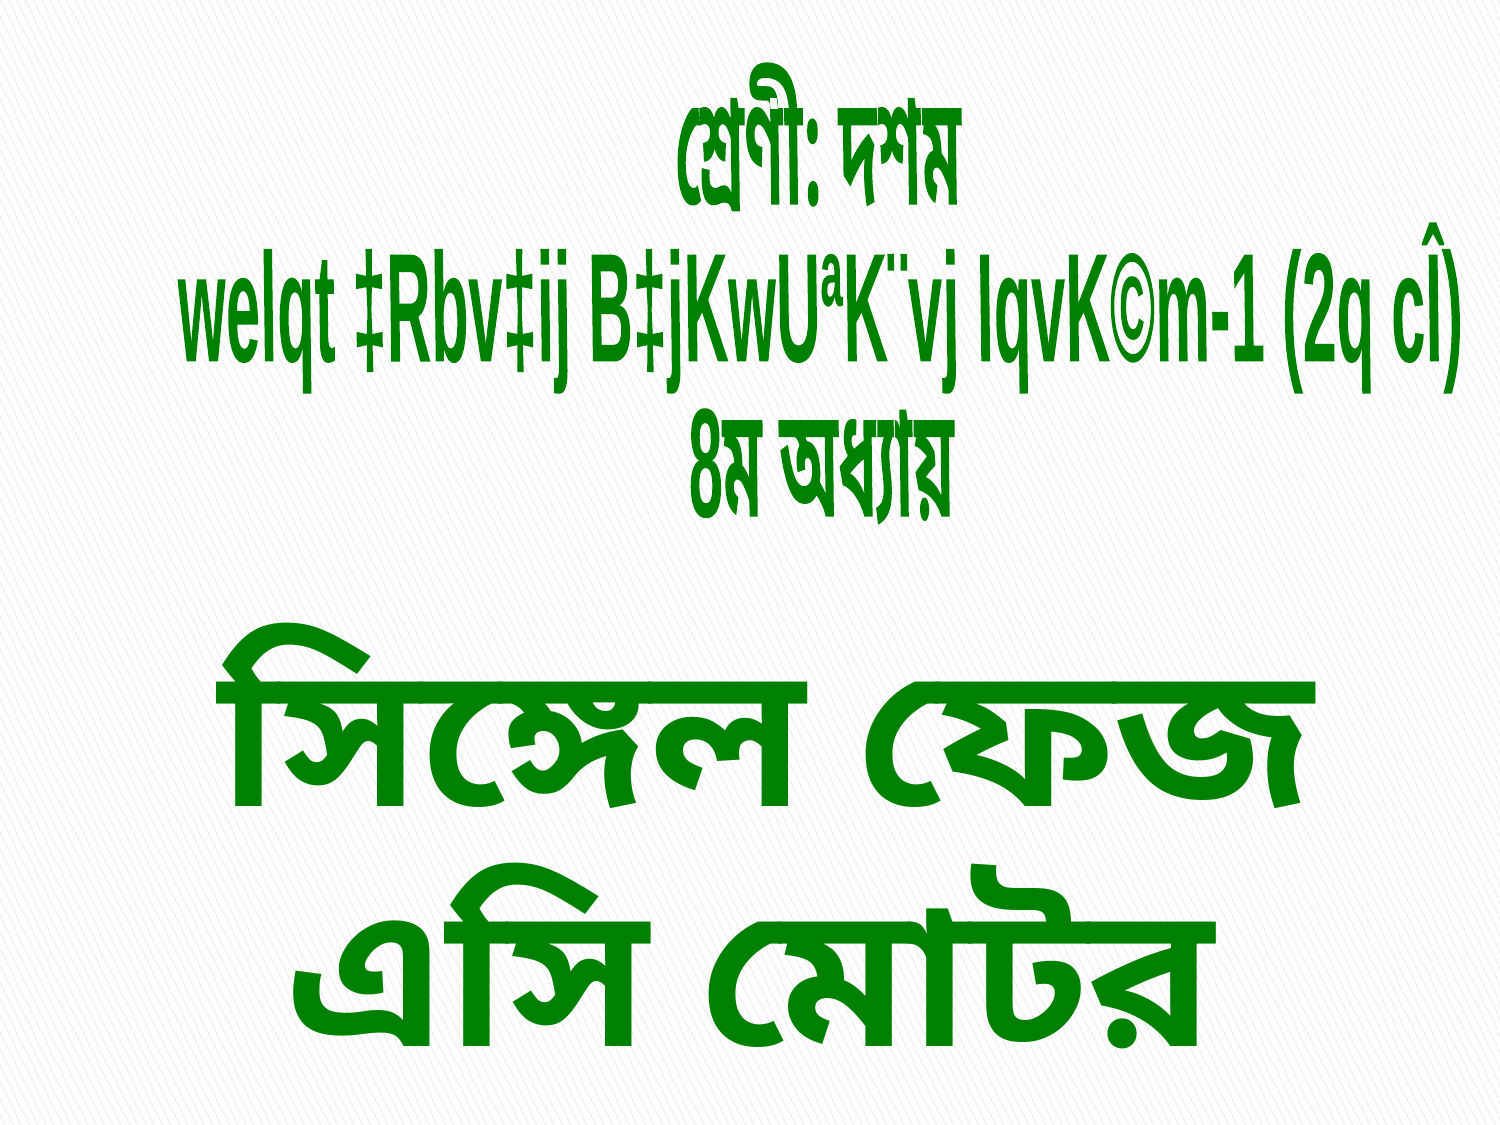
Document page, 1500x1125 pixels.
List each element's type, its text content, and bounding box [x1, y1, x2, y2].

text_box [99, 37, 1313, 134]
text_box সিঙ্গেল ফেজ এসি মোটর [75, 598, 1426, 1094]
